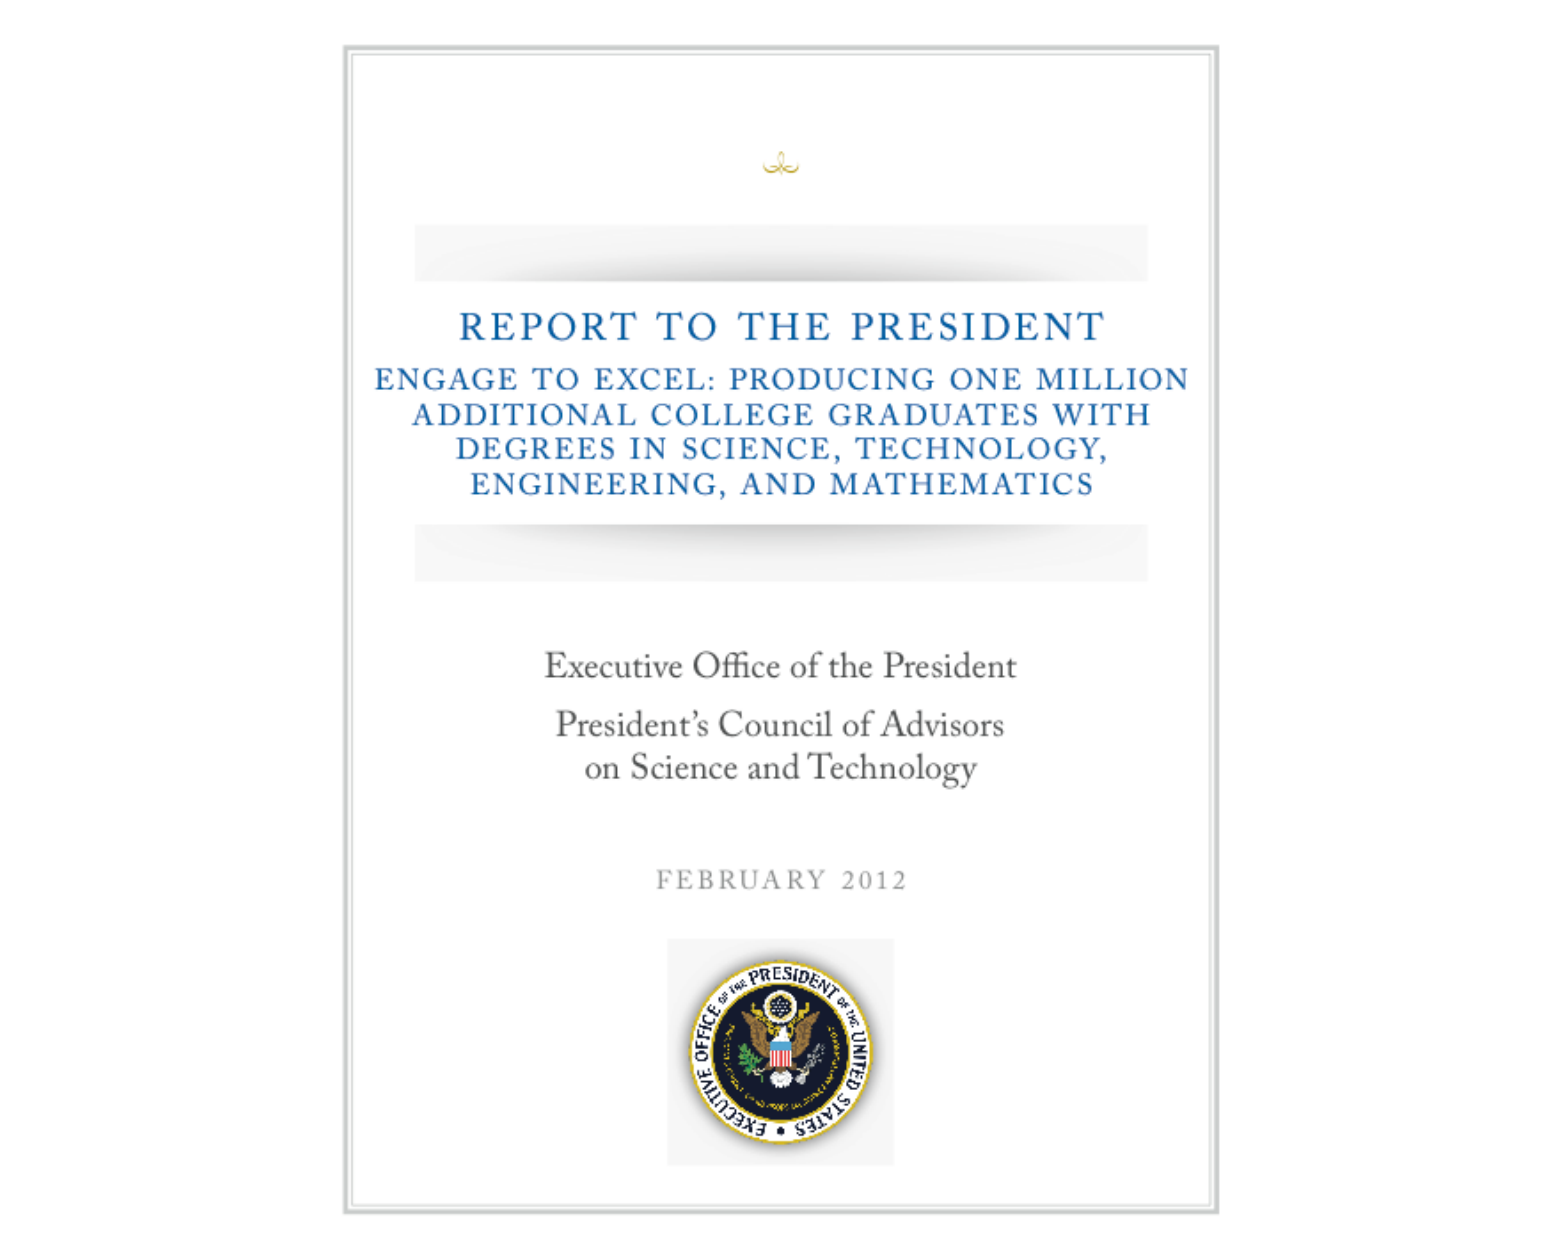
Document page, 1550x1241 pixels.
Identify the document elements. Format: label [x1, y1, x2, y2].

picture [299, 0, 1248, 1241]
